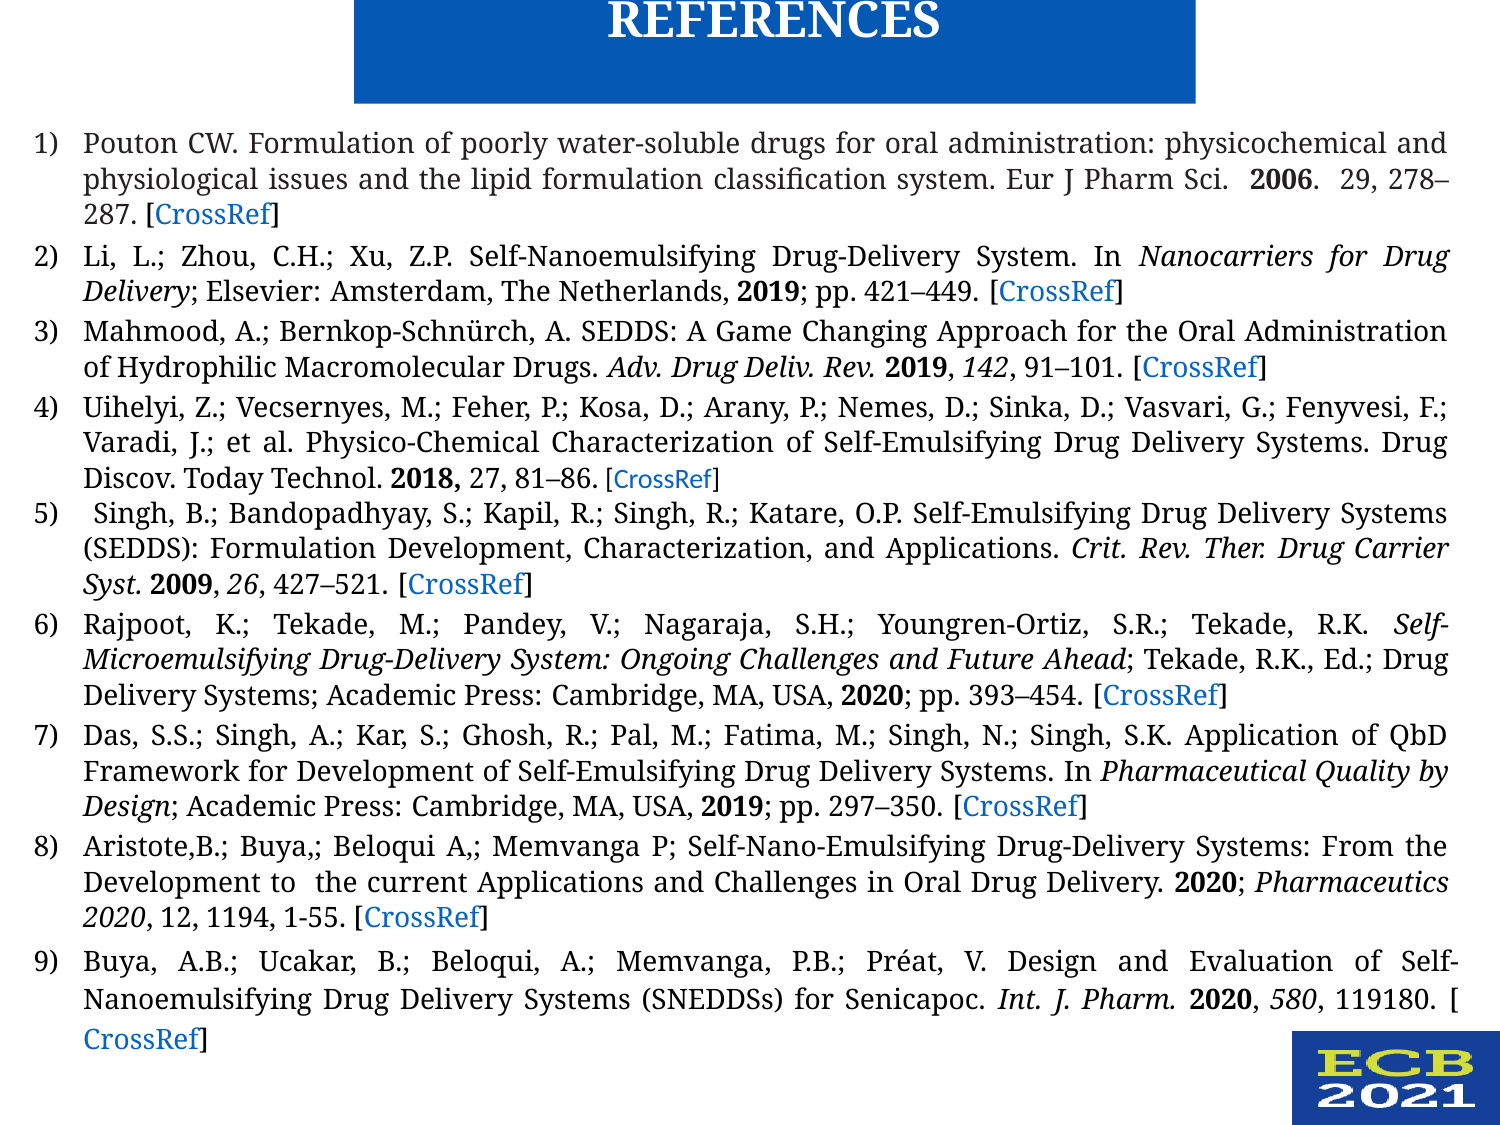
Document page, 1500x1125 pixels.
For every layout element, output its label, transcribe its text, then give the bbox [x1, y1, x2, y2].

list Pouton CW. Formulation of poorly water-soluble drugs for oral administration: physicochemical and physiological issues and the lipid formulation classification system. Eur J Pharm Sci. 2006. 29, 278–287. [CrossRef] Li, L.; Zhou, C.H.; Xu, Z.P. Self-Nanoemulsifying Drug-Delivery System. In Nanocarriers for Drug Delivery; Elsevier: Amsterdam, The Netherlands, 2019; pp. 421–449. [CrossRef] Mahmood, A.; Bernkop-Schnürch, A. SEDDS: A Game Changing Approach for the Oral Administration of Hydrophilic Macromolecular Drugs. Adv. Drug Deliv. Rev. 2019, 142, 91–101. [CrossRef] Uihelyi, Z.; Vecsernyes, M.; Feher, P.; Kosa, D.; Arany, P.; Nemes, D.; Sinka, D.; Vasvari, G.; Fenyvesi, F.; Varadi, J.; et al. Physico-Chemical Characterization of Self-Emulsifying Drug Delivery Systems. Drug Discov. Today Technol. 2018, 27, 81–86. [CrossRef] Singh, B.; Bandopadhyay, S.; Kapil, R.; Singh, R.; Katare, O.P. Self-Emulsifying Drug Delivery Systems (SEDDS): Formulation Development, Characterization, and Applications. Crit. Rev. Ther. Drug Carrier Syst. 2009, 26, 427–521. [CrossRef] Rajpoot, K.; Tekade, M.; Pandey, V.; Nagaraja, S.H.; Youngren-Ortiz, S.R.; Tekade, R.K. Self-Microemulsifying Drug-Delivery System: Ongoing Challenges and Future Ahead; Tekade, R.K., Ed.; Drug Delivery Systems; Academic Press: Cambridge, MA, USA, 2020; pp. 393–454. [CrossRef] Das, S.S.; Singh, A.; Kar, S.; Ghosh, R.; Pal, M.; Fatima, M.; Singh, N.; Singh, S.K. Application of QbD Framework for Development of Self-Emulsifying Drug Delivery Systems. In Pharmaceutical Quality by Design; Academic Press: Cambridge, MA, USA, 2019; pp. 297–350. [CrossRef] Aristote,B.; Buya,; Beloqui A,; Memvanga P; Self-Nano-Emulsifying Drug-Delivery Systems: From the Development to the current Applications and Challenges in Oral Drug Delivery. 2020; Pharmaceutics 2020, 12, 1194, 1-55. [CrossRef] Buya, A.B.; Ucakar, B.; Beloqui, A.; Memvanga, P.B.; Préat, V. Design and Evaluation of Self-Nanoemulsifying Drug Delivery Systems (SNEDDSs) for Senicapoc. Int. J. Pharm. 2020, 580, 119180. [CrossRef] [18, 116, 1475, 1112]
title REFERENCES [354, 0, 1196, 104]
picture [1292, 1031, 1500, 1125]
